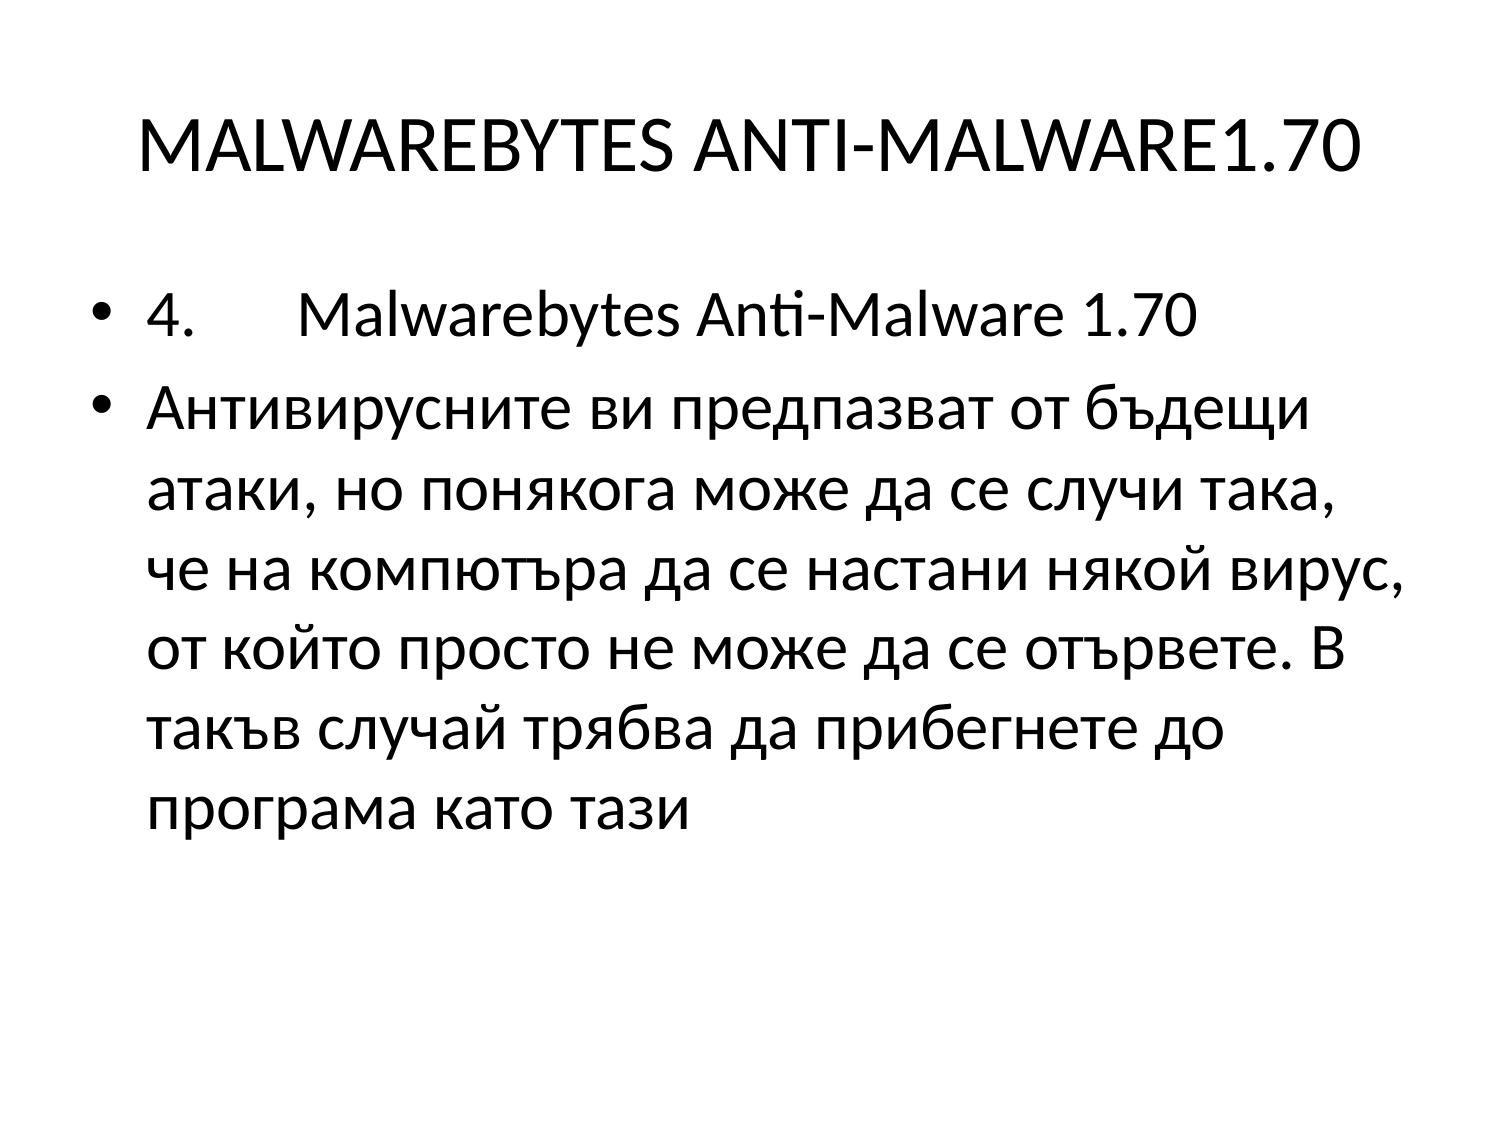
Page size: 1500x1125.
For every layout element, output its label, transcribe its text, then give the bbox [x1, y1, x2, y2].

list 4. Malwarebytes Anti-Malware 1.70 Антивирусните ви предпазват от бъдещи атаки, но понякога може да се случи така, че на компютъра да се настани някой вирус, от който просто не може да се отървете. В такъв случай трябва да прибегнете до програма като тази [75, 262, 1425, 1005]
title MALWAREBYTES ANTI-MALWARE1.70 [75, 45, 1425, 233]
